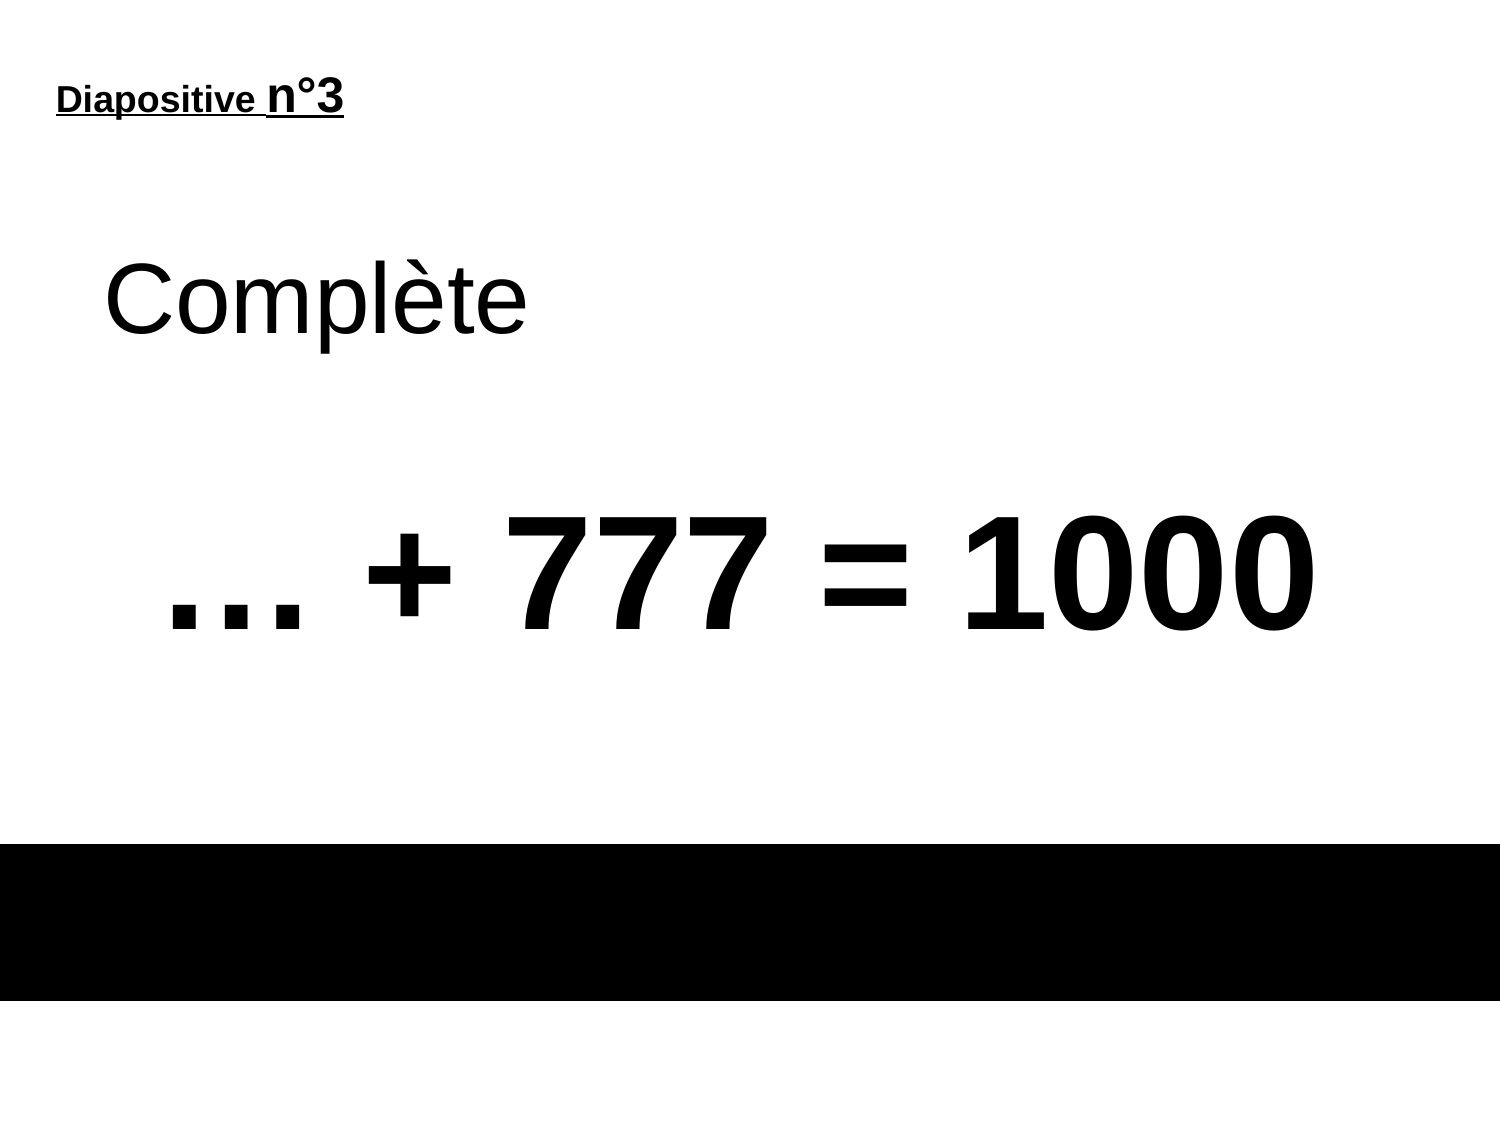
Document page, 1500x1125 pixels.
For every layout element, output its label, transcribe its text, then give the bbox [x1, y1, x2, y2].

title … + 777 = 1000 [100, 444, 1376, 686]
text_box [0, 844, 1500, 1001]
text_box Complète [88, 172, 1364, 414]
text_box Diapositive n°3 [41, 54, 762, 130]
